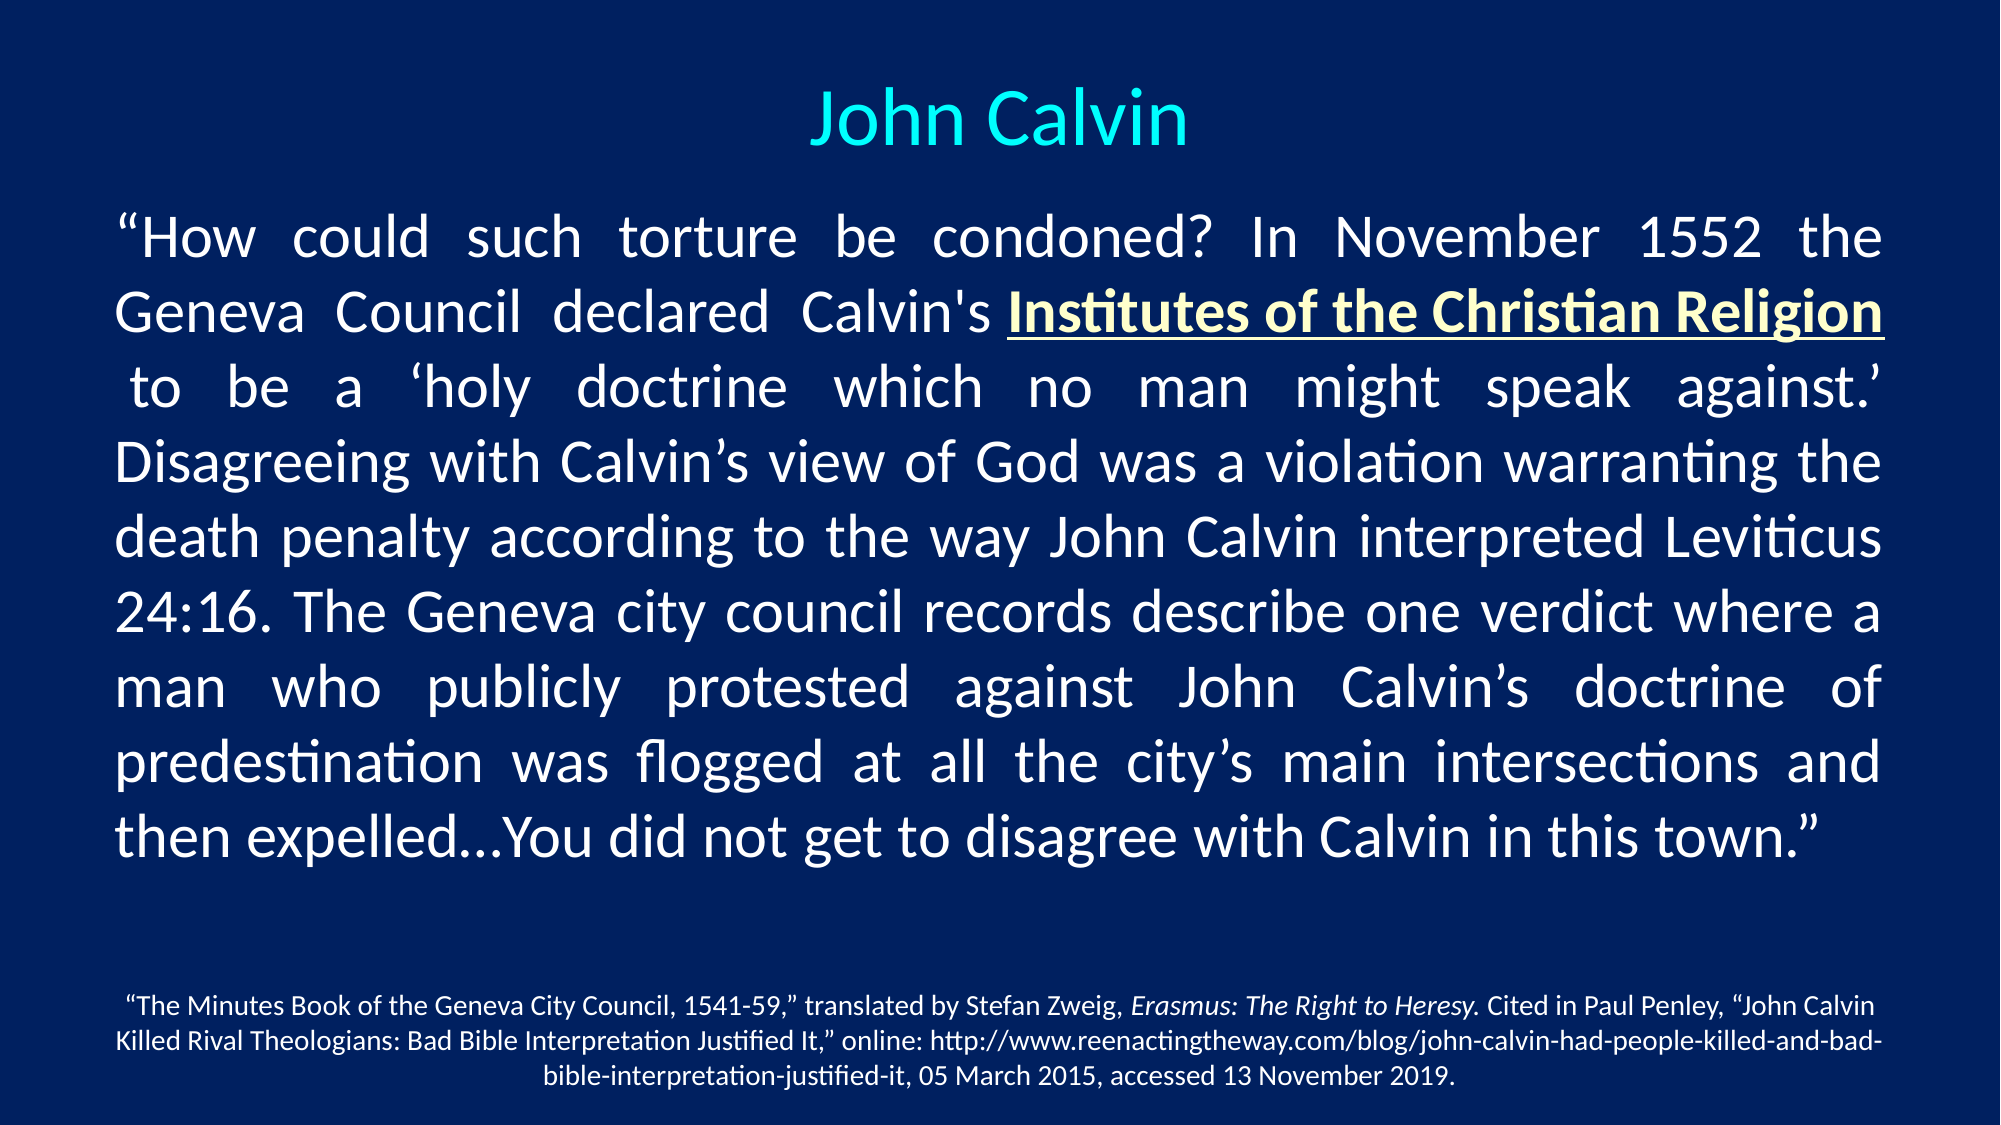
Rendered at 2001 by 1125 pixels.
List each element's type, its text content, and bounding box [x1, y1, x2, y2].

text_box “The Minutes Book of the Geneva City Council, 1541-59,” translated by Stefan Zweig, Erasmus: The Right to Heresy. Cited in Paul Penley, “John Calvin Killed Rival Theologians: Bad Bible Interpretation Justified It,” online: http://www.reenactingtheway.com/blog/john-calvin-had-people-killed-and-bad-bible-interpretation-justified-it, 05 March 2015, accessed 13 November 2019. [99, 978, 1900, 1099]
list “How could such torture be condoned? In November 1552 the Geneva Council declared Calvin's Institutes of the Christian Religion to be a ‘holy doctrine which no man might speak against.’ Disagreeing with Calvin’s view of God was a violation warranting the death penalty according to the way John Calvin interpreted Leviticus 24:16. The Geneva city council records describe one verdict where a man who publicly protested against John Calvin’s doctrine of predestination was flogged at all the city’s main intersections and then expelled…You did not get to disagree with Calvin in this town.” [99, 187, 1901, 888]
title John Calvin [150, 37, 1850, 188]
